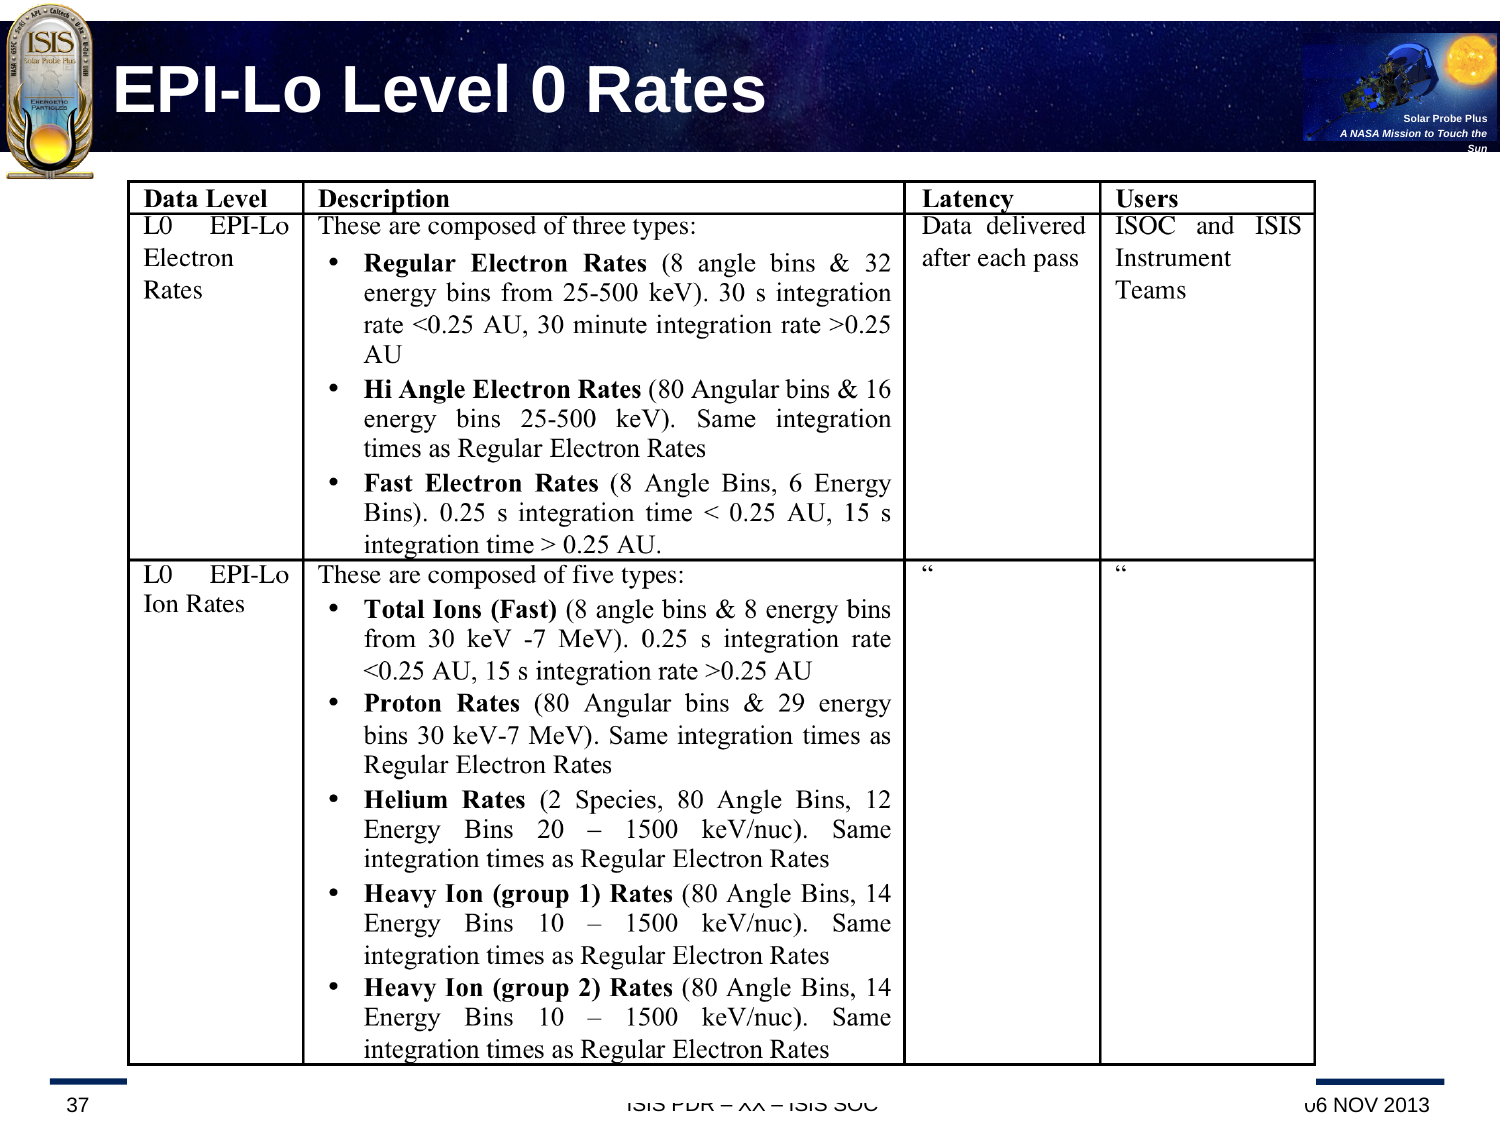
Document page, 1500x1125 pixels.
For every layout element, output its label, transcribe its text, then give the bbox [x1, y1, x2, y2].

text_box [127, 180, 1317, 1104]
picture [0, 2, 1500, 181]
title EPI-Lo Level 0 Rates [111, 30, 1294, 142]
